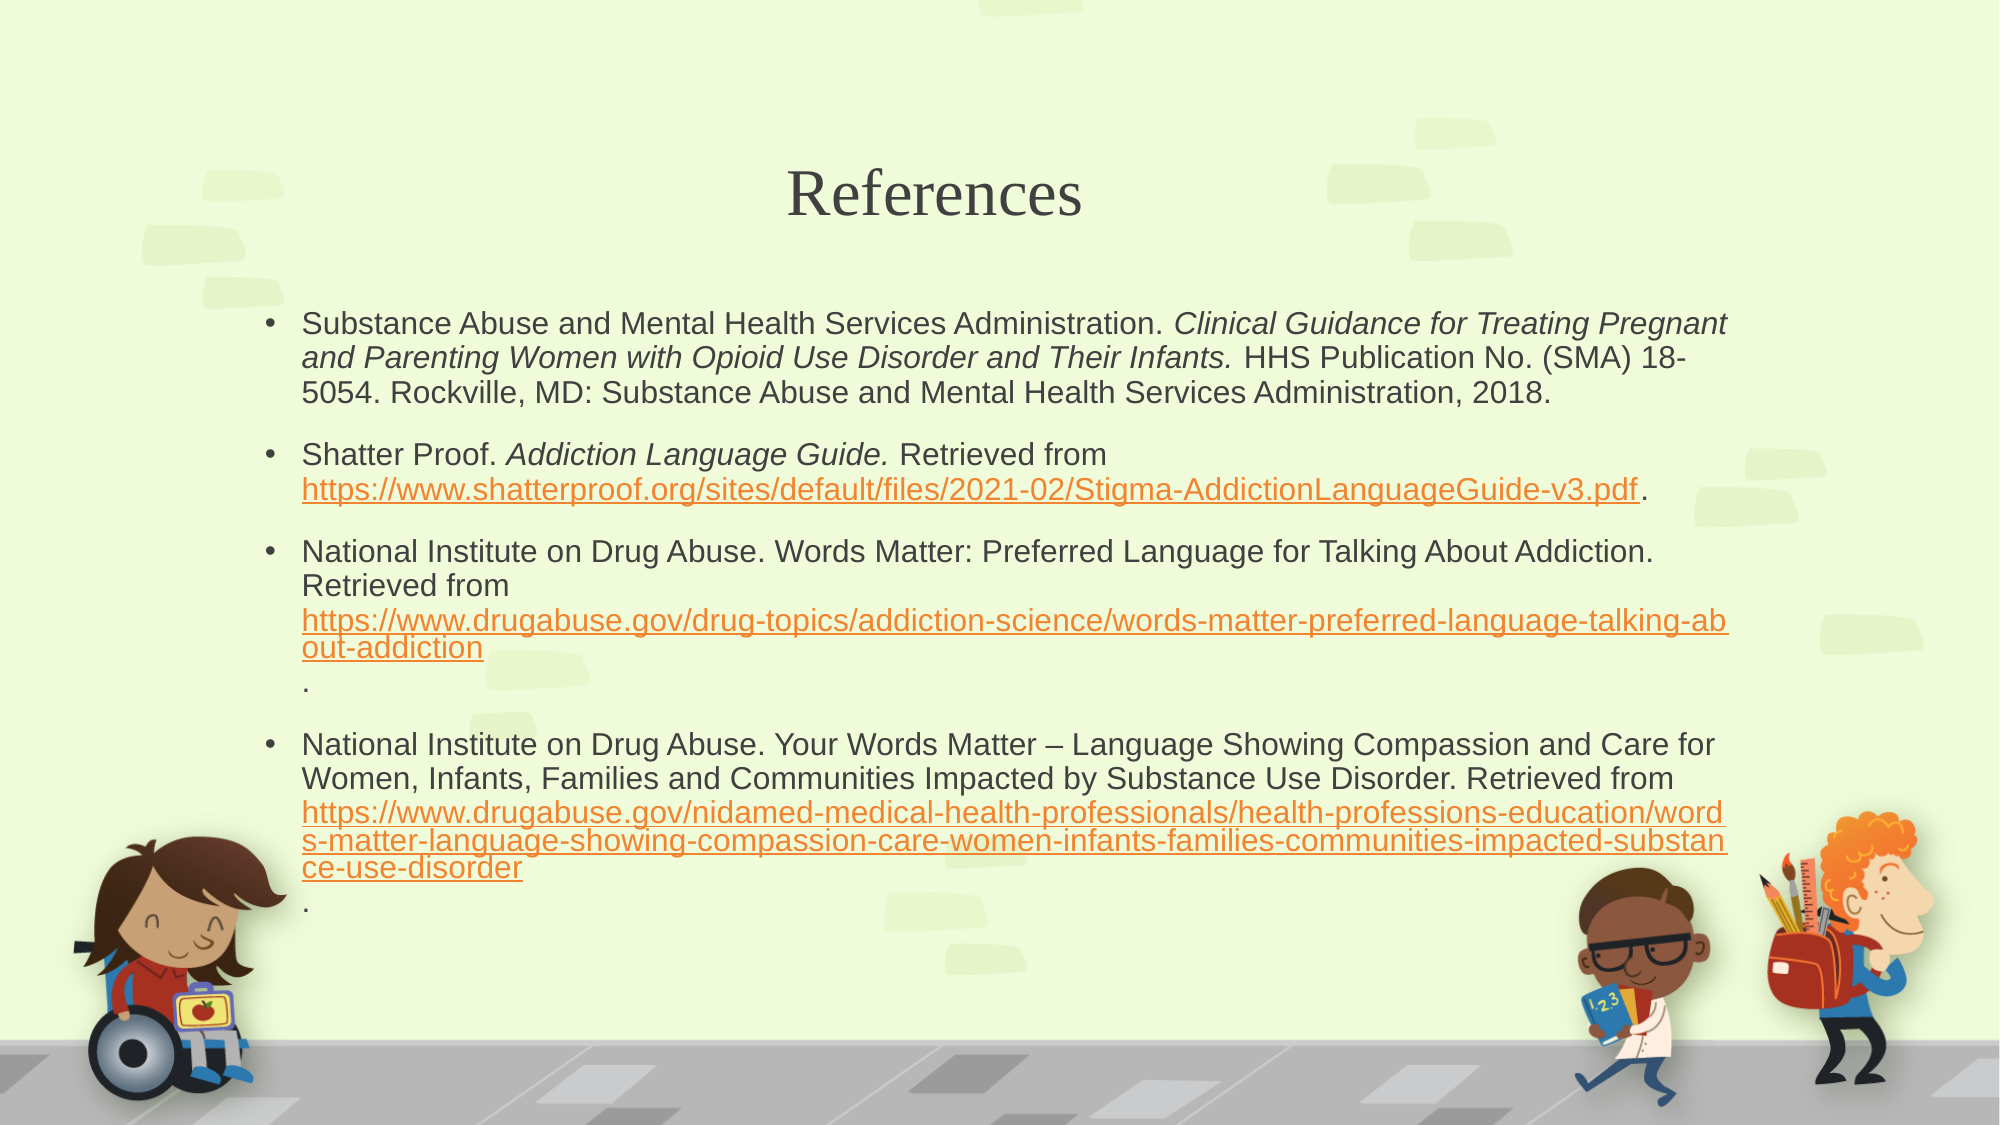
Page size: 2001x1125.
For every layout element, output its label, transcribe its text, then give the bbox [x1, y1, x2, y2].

list Substance Abuse and Mental Health Services Administration. Clinical Guidance for Treating Pregnant and Parenting Women with Opioid Use Disorder and Their Infants. HHS Publication No. (SMA) 18-5054. Rockville, MD: Substance Abuse and Mental Health Services Administration, 2018. Shatter Proof. Addiction Language Guide. Retrieved from https://www.shatterproof.org/sites/default/files/2021-02/Stigma-AddictionLanguageGuide-v3.pdf. National Institute on Drug Abuse. Words Matter: Preferred Language for Talking About Addiction. Retrieved from https://www.drugabuse.gov/drug-topics/addiction-science/words-matter-preferred-language-talking-about-addiction. National Institute on Drug Abuse. Your Words Matter – Language Showing Compassion and Care for Women, Infants, Families and Communities Impacted by Substance Use Disorder. Retrieved from https://www.drugabuse.gov/nidamed-medical-health-professionals/health-professions-education/words-matter-language-showing-compassion-care-women-infants-families-communities-impacted-substance-use-disorder. [249, 299, 1750, 870]
picture [0, 0, 2000, 1125]
title References [137, 59, 1750, 238]
